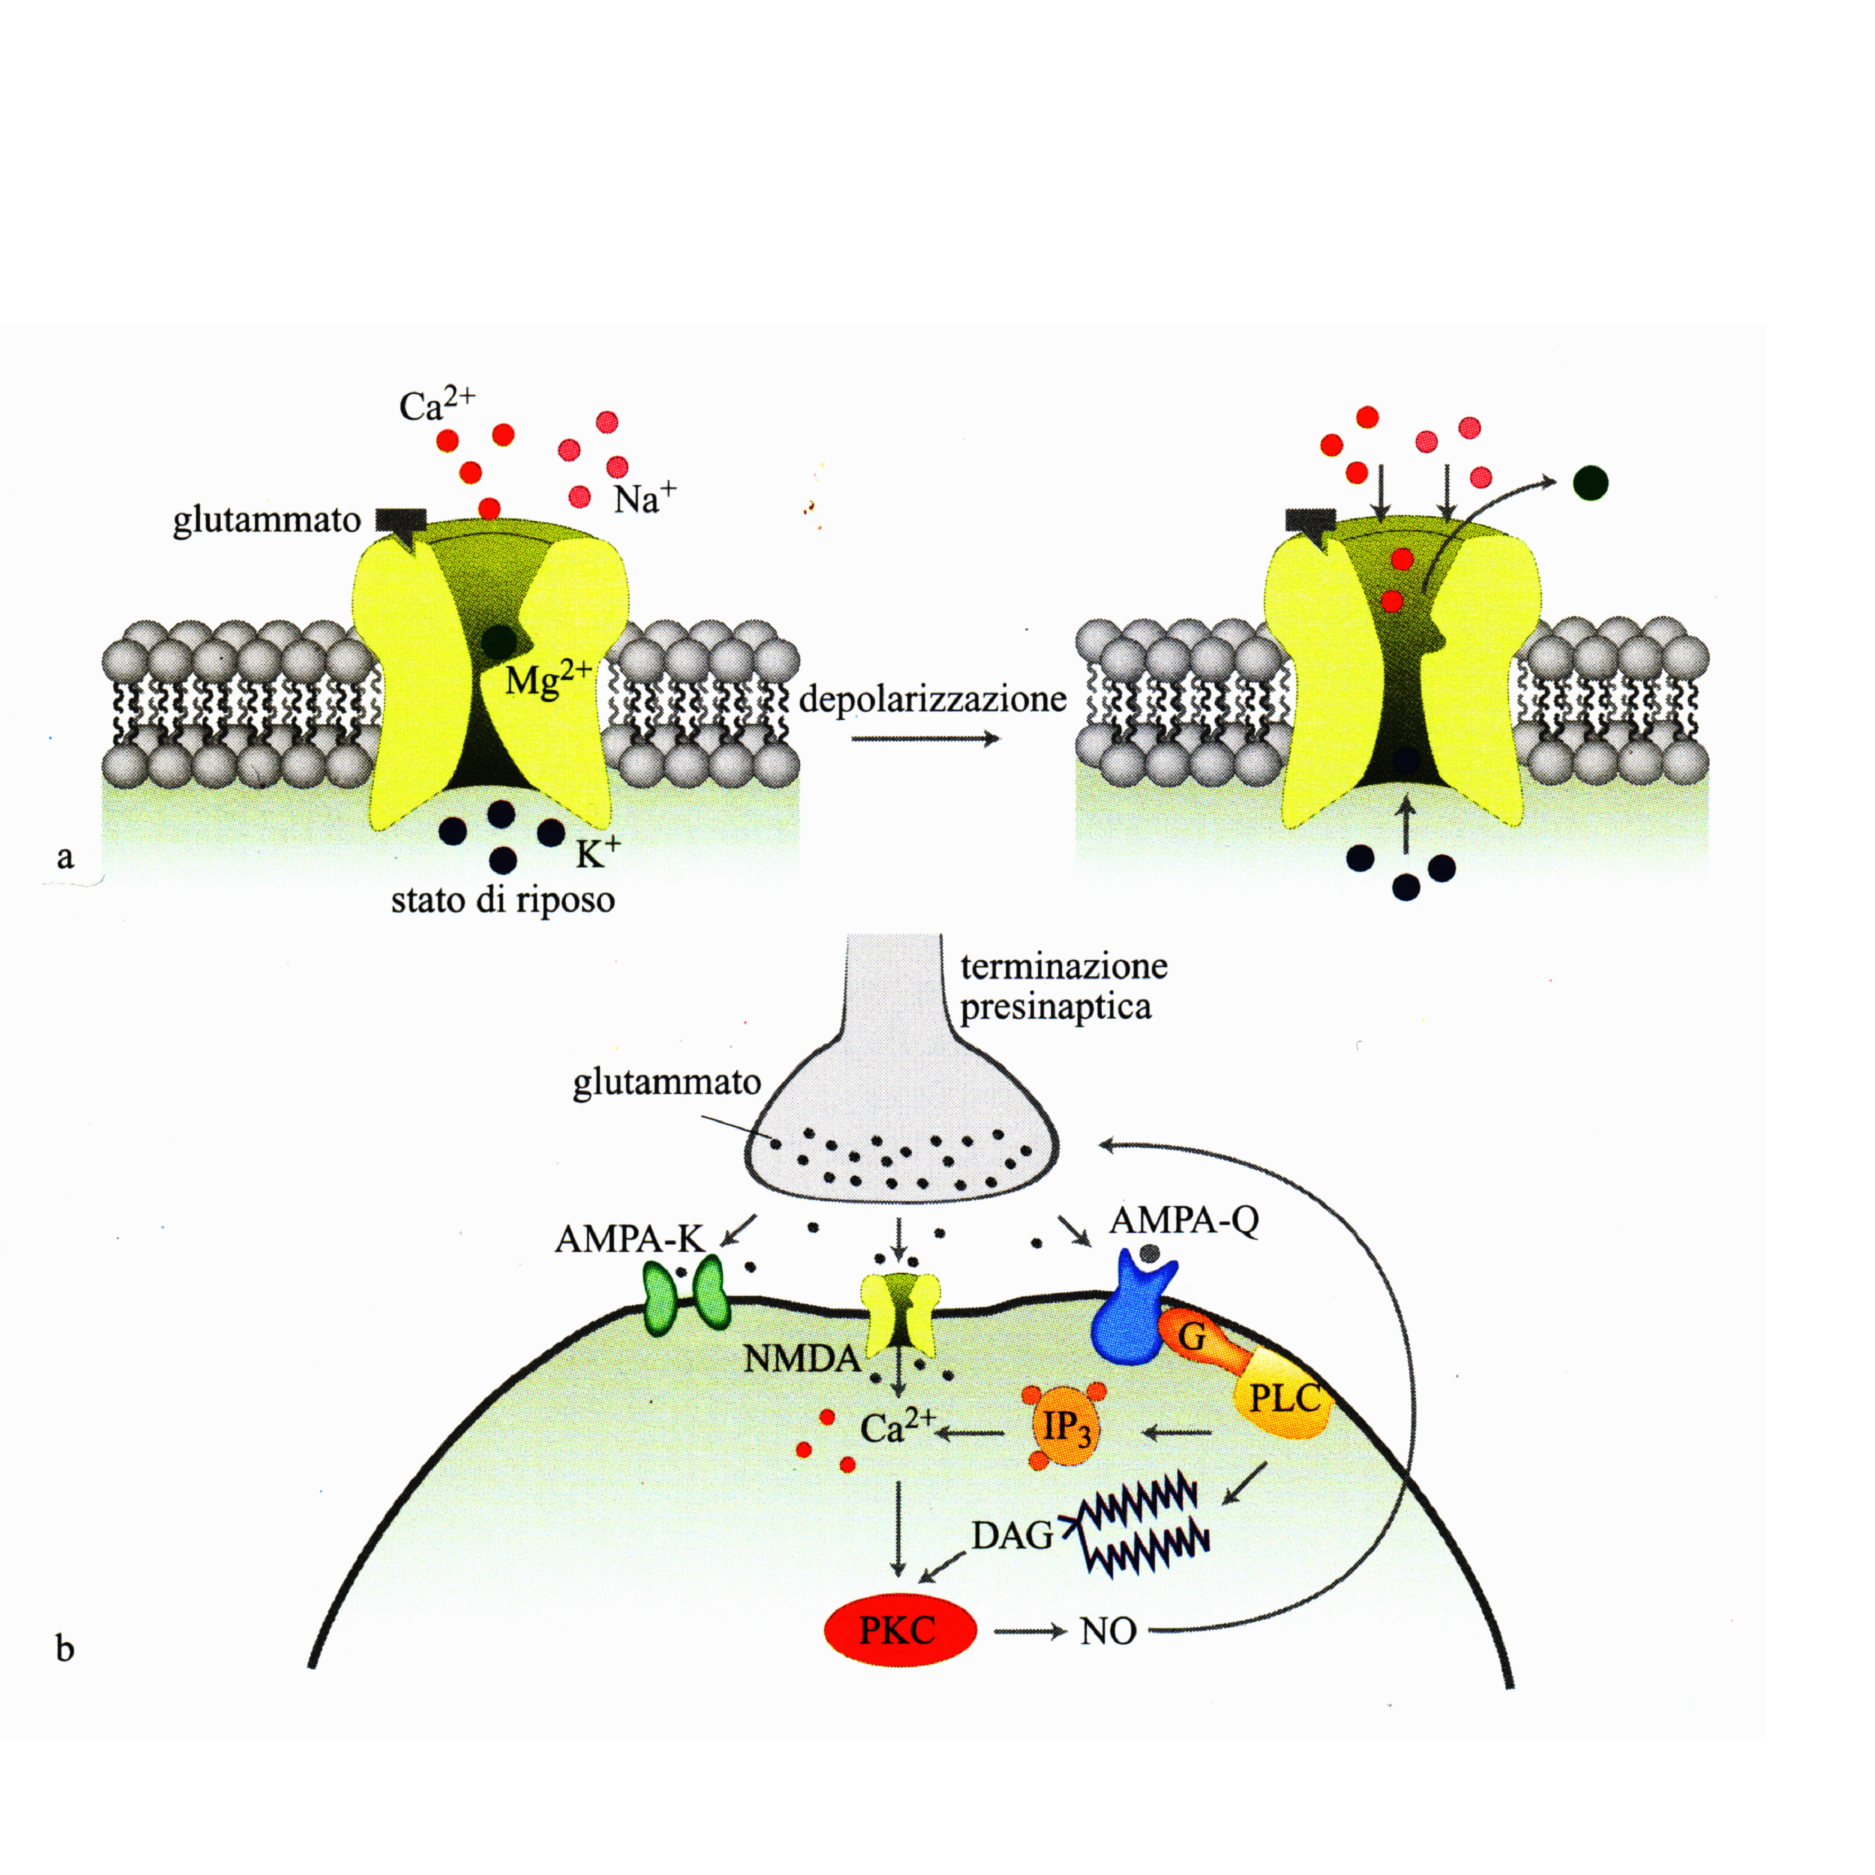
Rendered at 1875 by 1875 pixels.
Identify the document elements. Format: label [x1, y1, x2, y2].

picture [0, 324, 1766, 1738]
